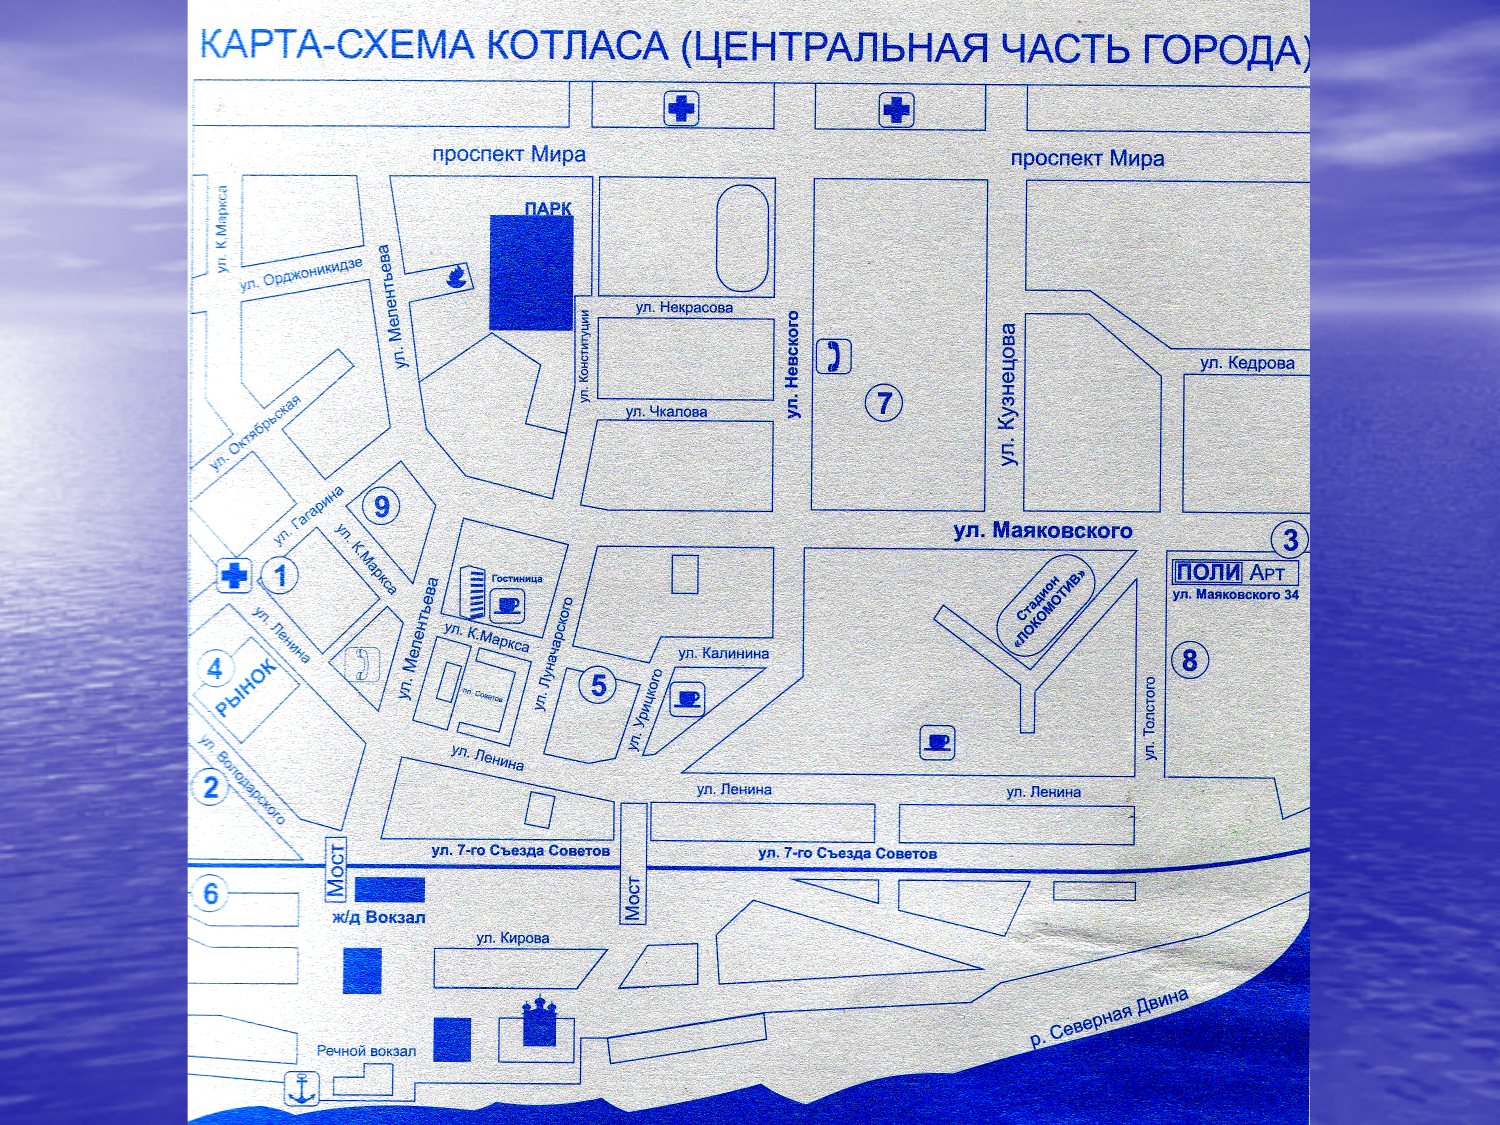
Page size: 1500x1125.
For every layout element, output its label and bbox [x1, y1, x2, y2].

picture [187, 0, 1311, 1125]
